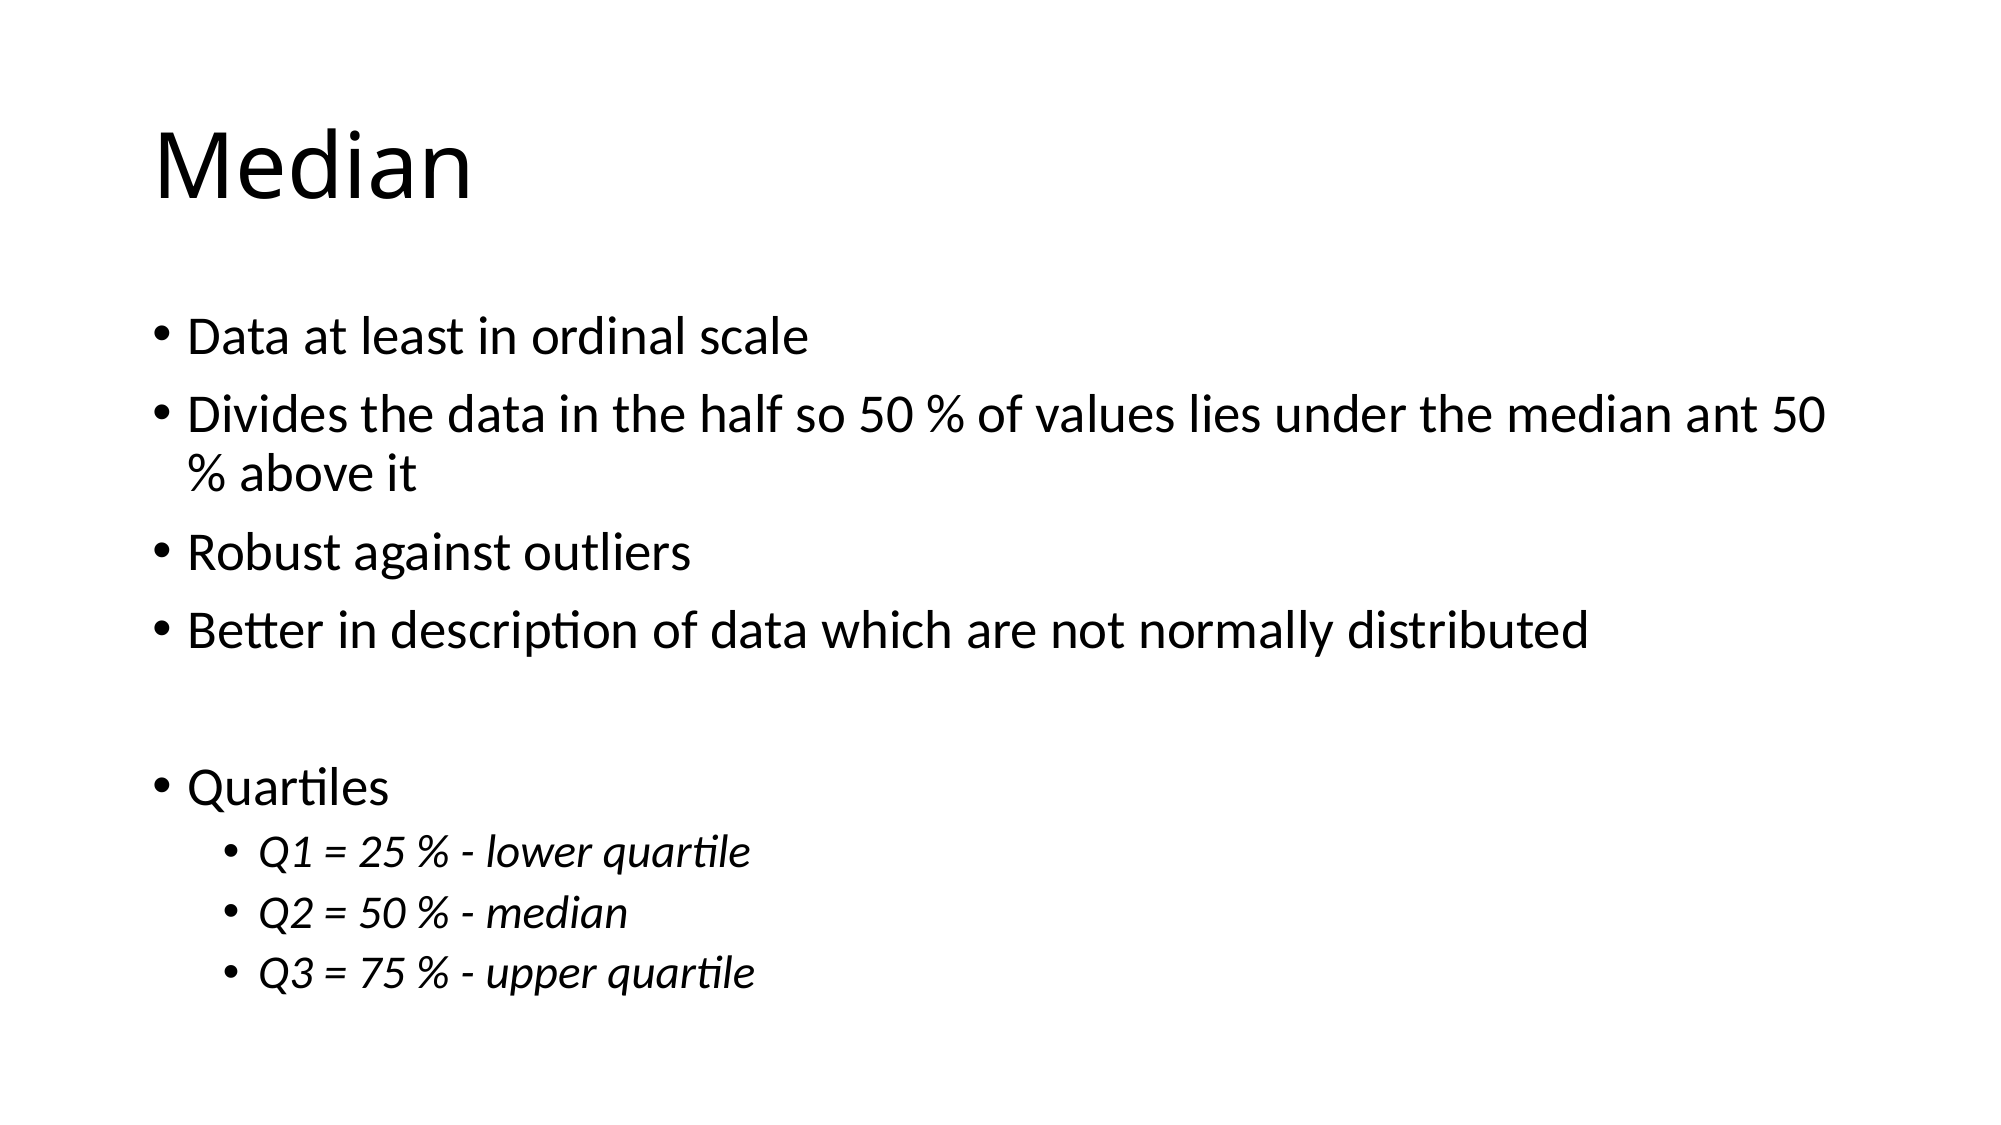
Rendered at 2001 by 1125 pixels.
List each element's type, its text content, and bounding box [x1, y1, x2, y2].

title Median [137, 59, 1863, 278]
list Data at least in ordinal scale Divides the data in the half so 50 % of values lies under the median ant 50 % above it Robust against outliers Better in description of data which are not normally distributed Quartiles Q1 = 25 % - lower quartile Q2 = 50 % - median Q3 = 75 % - upper quartile [137, 299, 1863, 1014]
